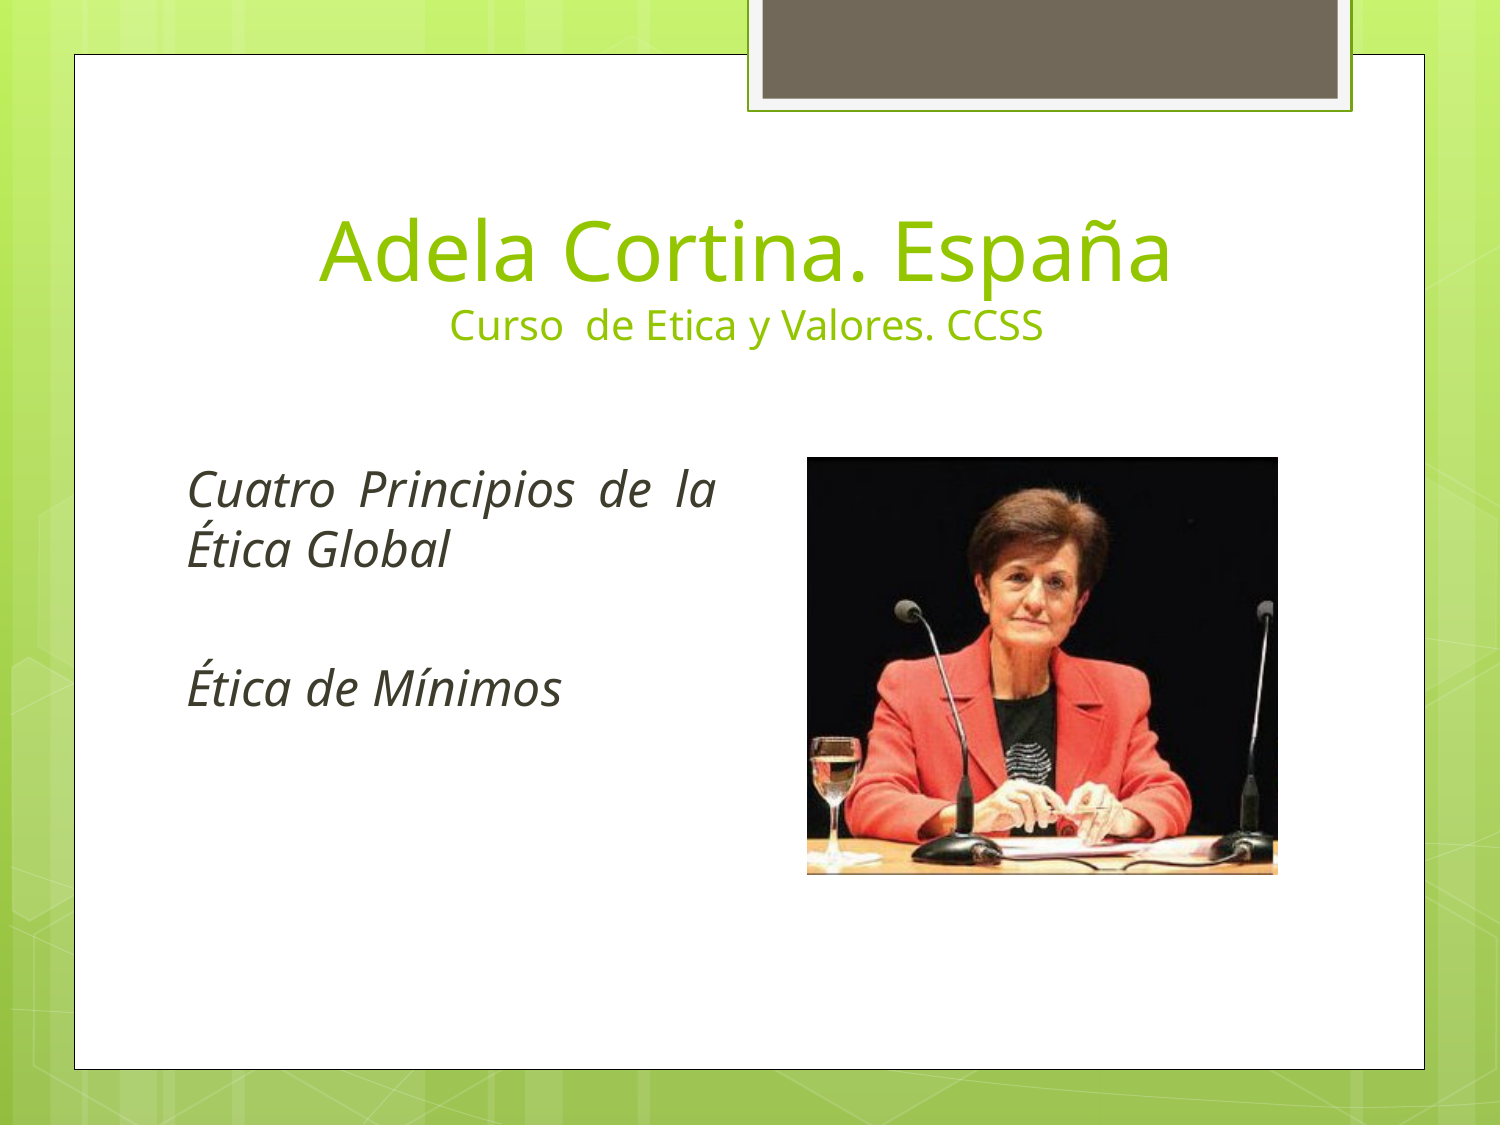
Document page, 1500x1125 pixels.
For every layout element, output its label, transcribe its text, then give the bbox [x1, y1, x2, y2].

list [807, 457, 1278, 875]
list Cuatro Principios de la Ética Global Ética de Mínimos [171, 379, 732, 953]
title Adela Cortina. España Curso de Etica y Valores. CCSS [171, 168, 1324, 357]
